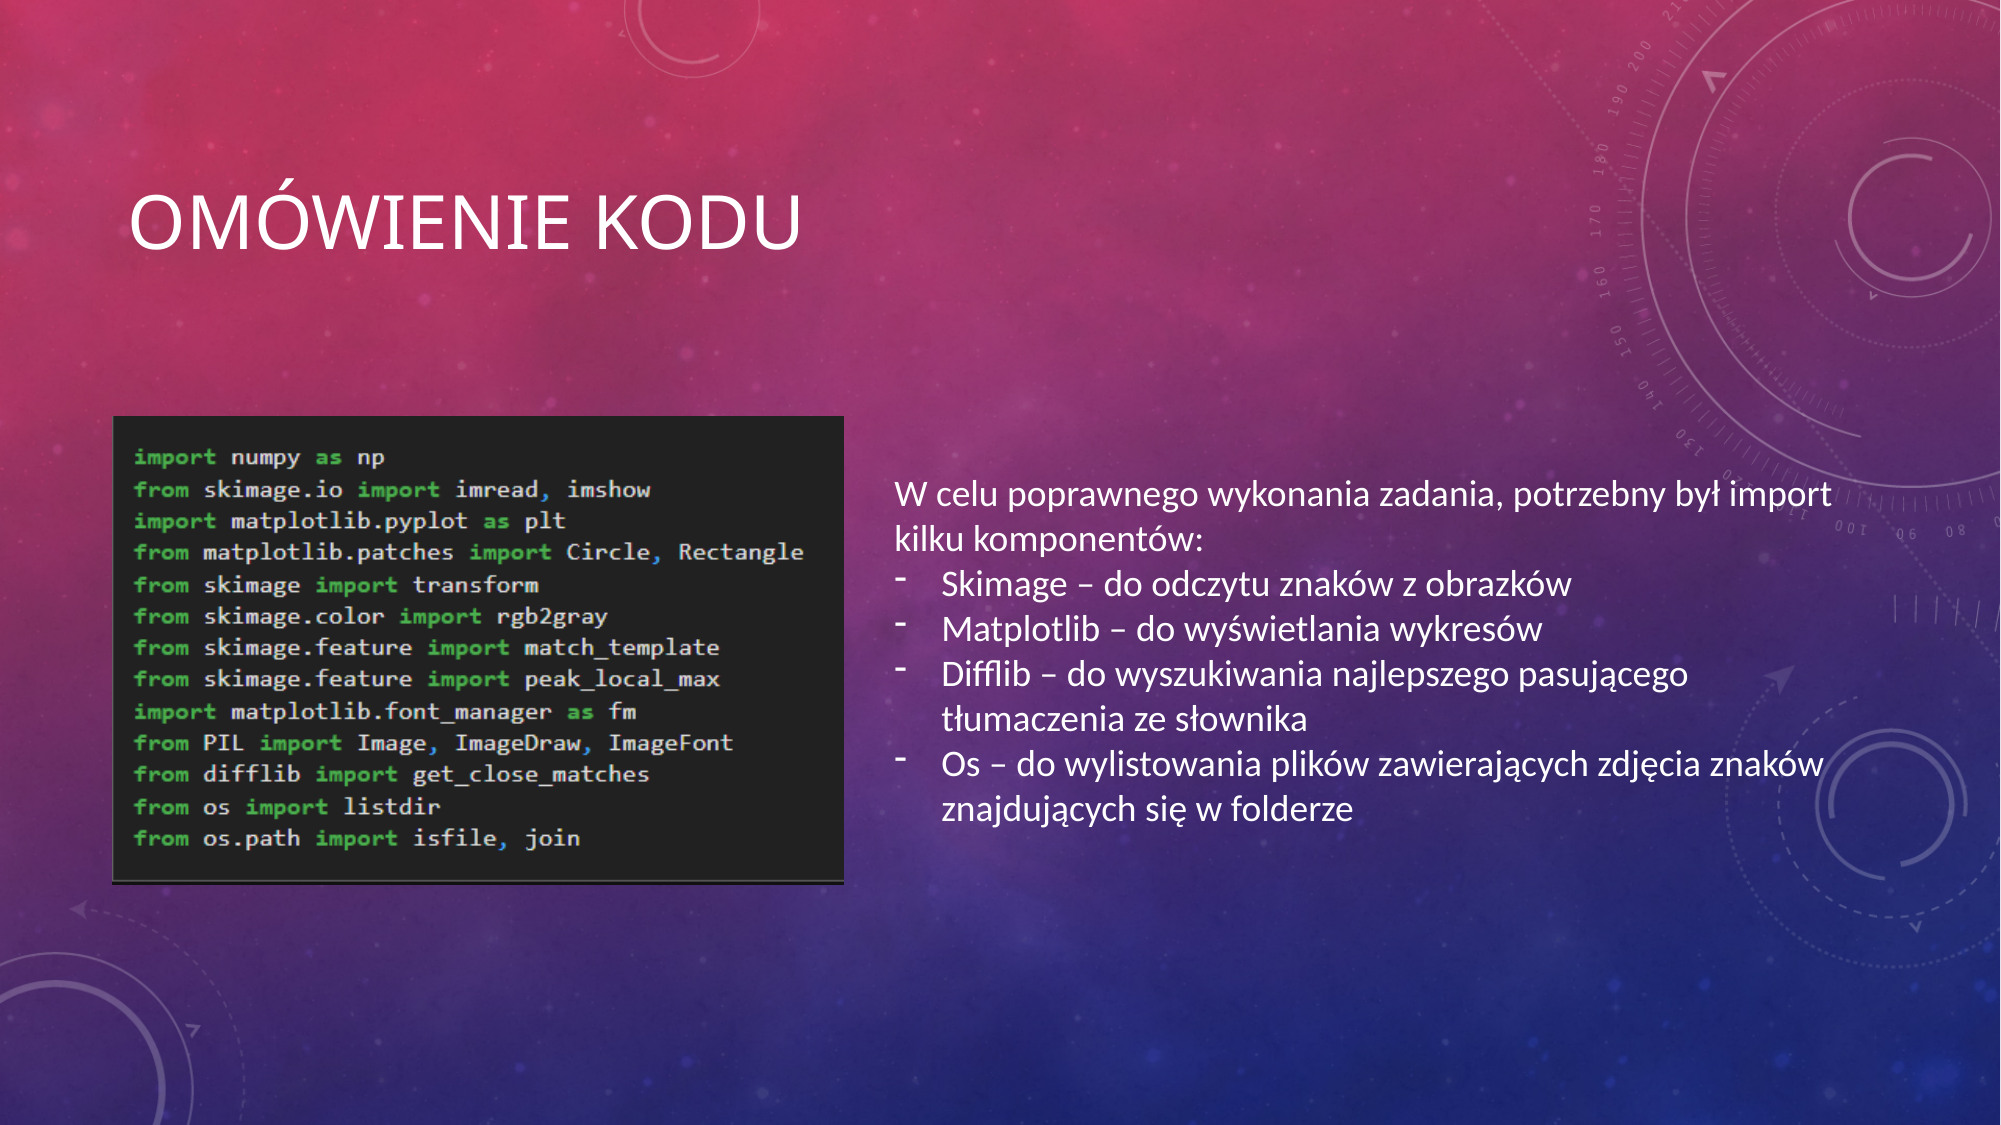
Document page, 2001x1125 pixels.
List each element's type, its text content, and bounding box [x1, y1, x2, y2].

title Omówienie kodu [112, 99, 1775, 339]
picture [0, 0, 2001, 1125]
text_box W celu poprawnego wykonania zadania, potrzebny był import kilku komponentów: Skimage – do odczytu znaków z obrazków Matplotlib – do wyświetlania wykresów Difflib – do wyszukiwania najlepszego pasującego tłumaczenia ze słownika Os – do wylistowania plików zawierających zdjęcia znaków znajdujących się w folderze [879, 461, 1881, 836]
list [112, 415, 844, 886]
